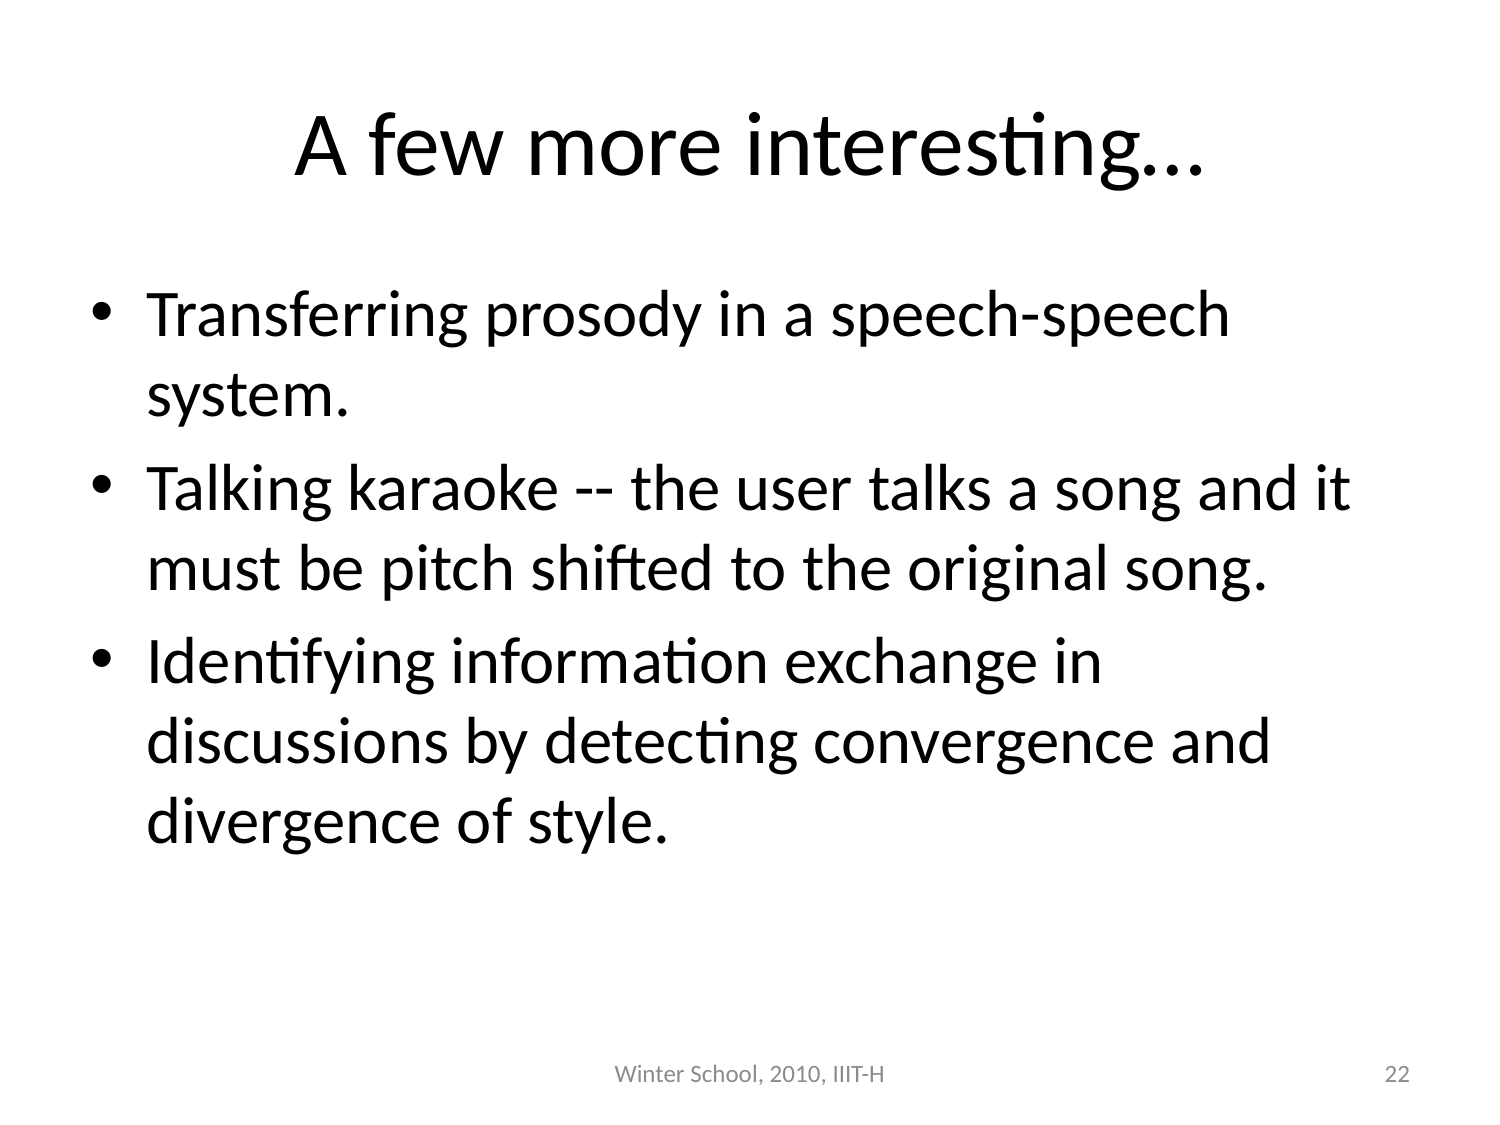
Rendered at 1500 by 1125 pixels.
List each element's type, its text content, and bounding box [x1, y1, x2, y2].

list Transferring prosody in a speech-speech system. Talking karaoke -- the user talks a song and it must be pitch shifted to the original song. Identifying information exchange in discussions by detecting convergence and divergence of style. [75, 262, 1425, 1005]
footer Winter School, 2010, IIIT-H [512, 1042, 988, 1103]
title A few more interesting… [75, 45, 1425, 233]
slide_number 22 [1074, 1042, 1425, 1103]
